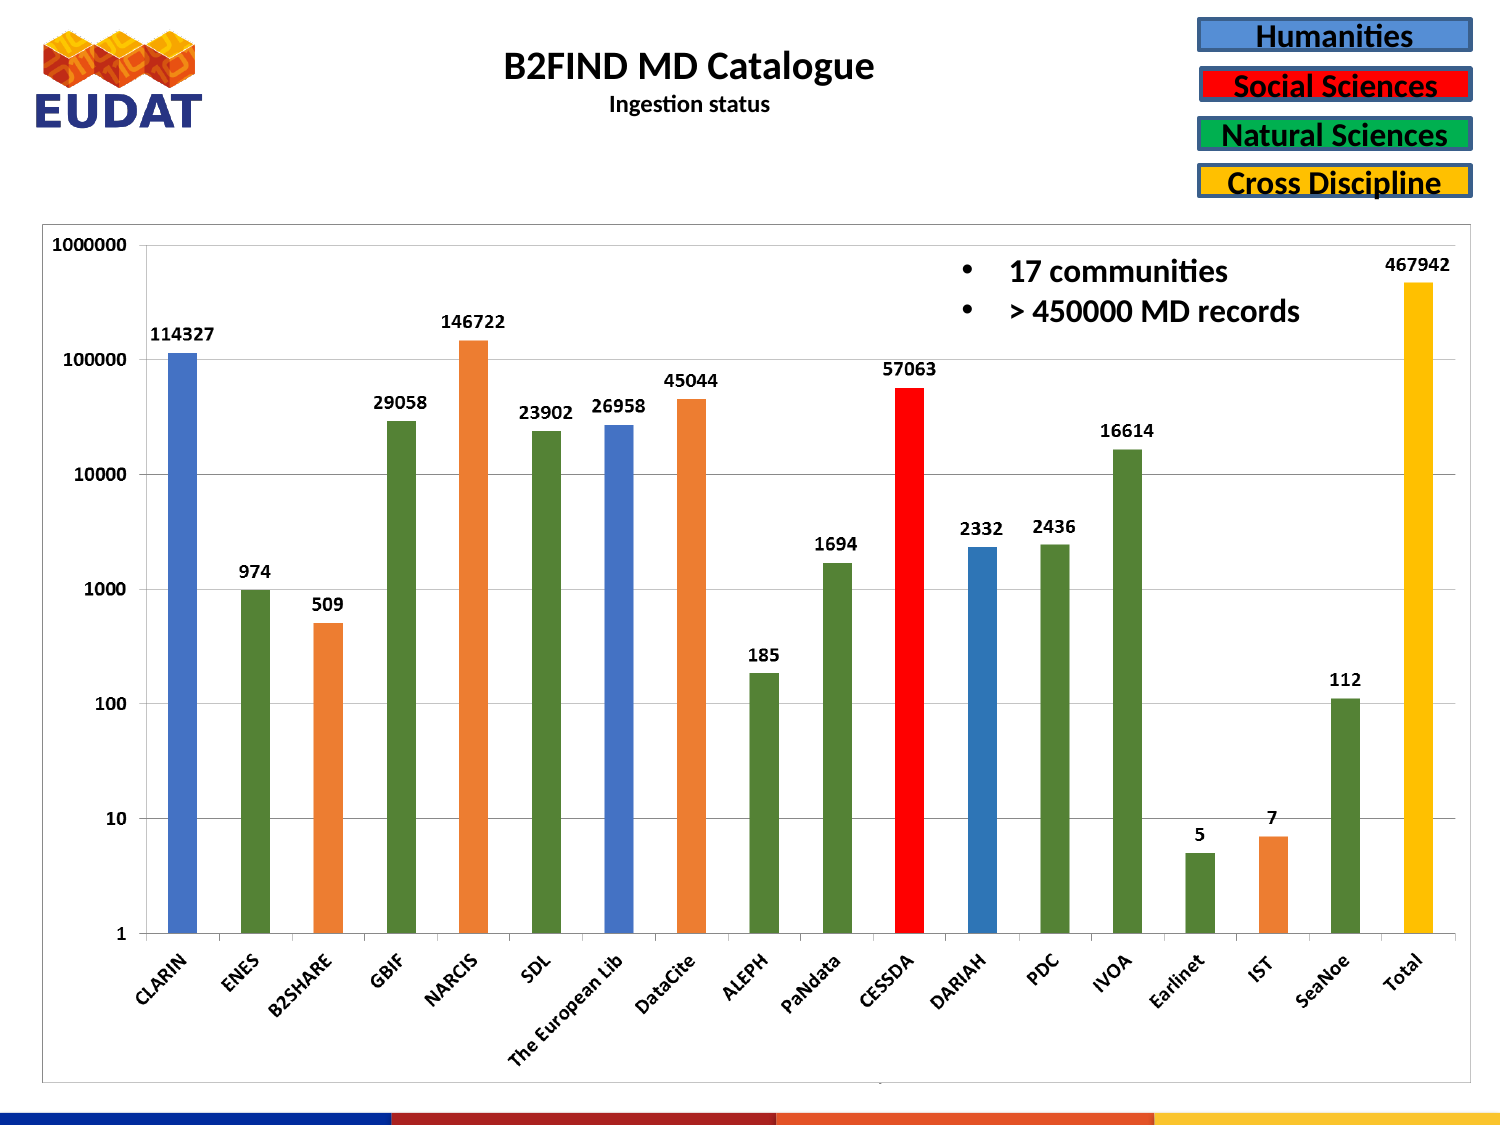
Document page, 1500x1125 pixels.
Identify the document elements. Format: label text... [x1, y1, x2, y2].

text_box Cross Discipline [1197, 163, 1473, 198]
text_box Natural Sciences [1197, 116, 1473, 151]
text_box Humanities [1197, 17, 1473, 52]
text_box Social Sciences [1199, 66, 1473, 102]
picture [41, 224, 1471, 1083]
picture [8, 0, 210, 161]
title B2FIND MD Catalogue Ingestion status [253, 30, 1126, 126]
